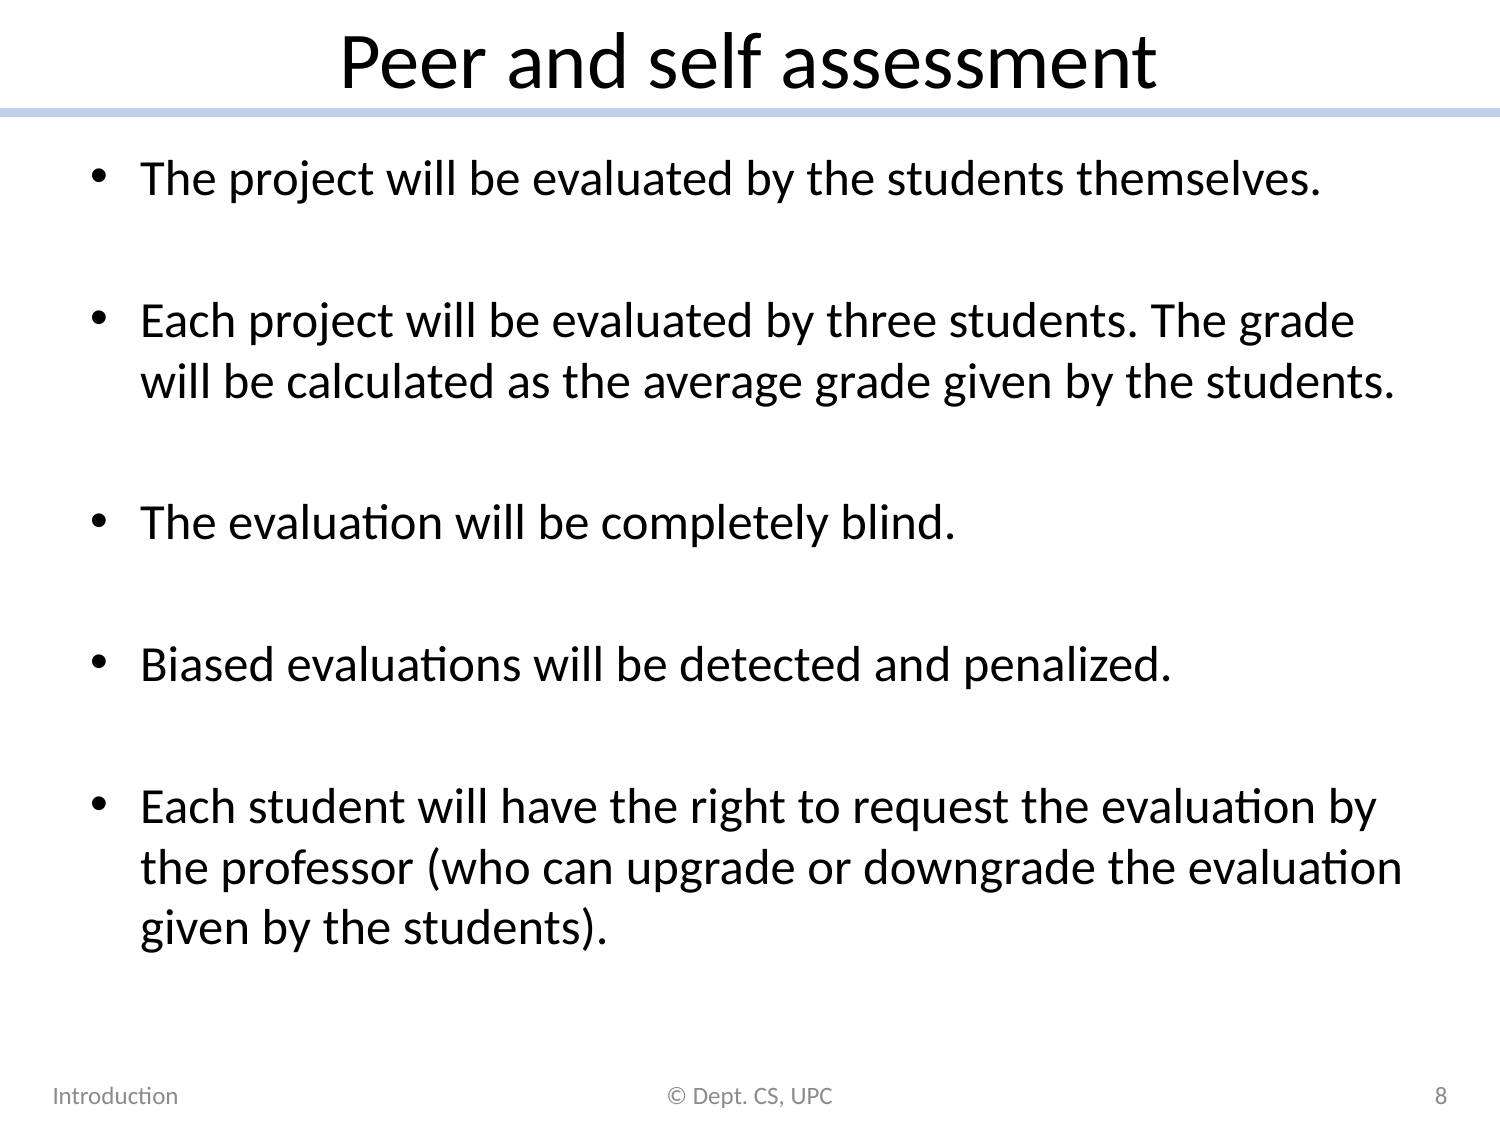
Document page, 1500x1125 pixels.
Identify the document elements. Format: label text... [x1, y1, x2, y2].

list The project will be evaluated by the students themselves. Each project will be evaluated by three students. The grade will be calculated as the average grade given by the students. The evaluation will be completely blind. Biased evaluations will be detected and penalized. Each student will have the right to request the evaluation by the professor (who can upgrade or downgrade the evaluation given by the students). [75, 137, 1425, 1025]
slide_number Introduction [37, 1065, 388, 1125]
title Peer and self assessment [75, 0, 1425, 113]
slide_number 8 [1112, 1065, 1463, 1125]
footer © Dept. CS, UPC [512, 1065, 988, 1125]
